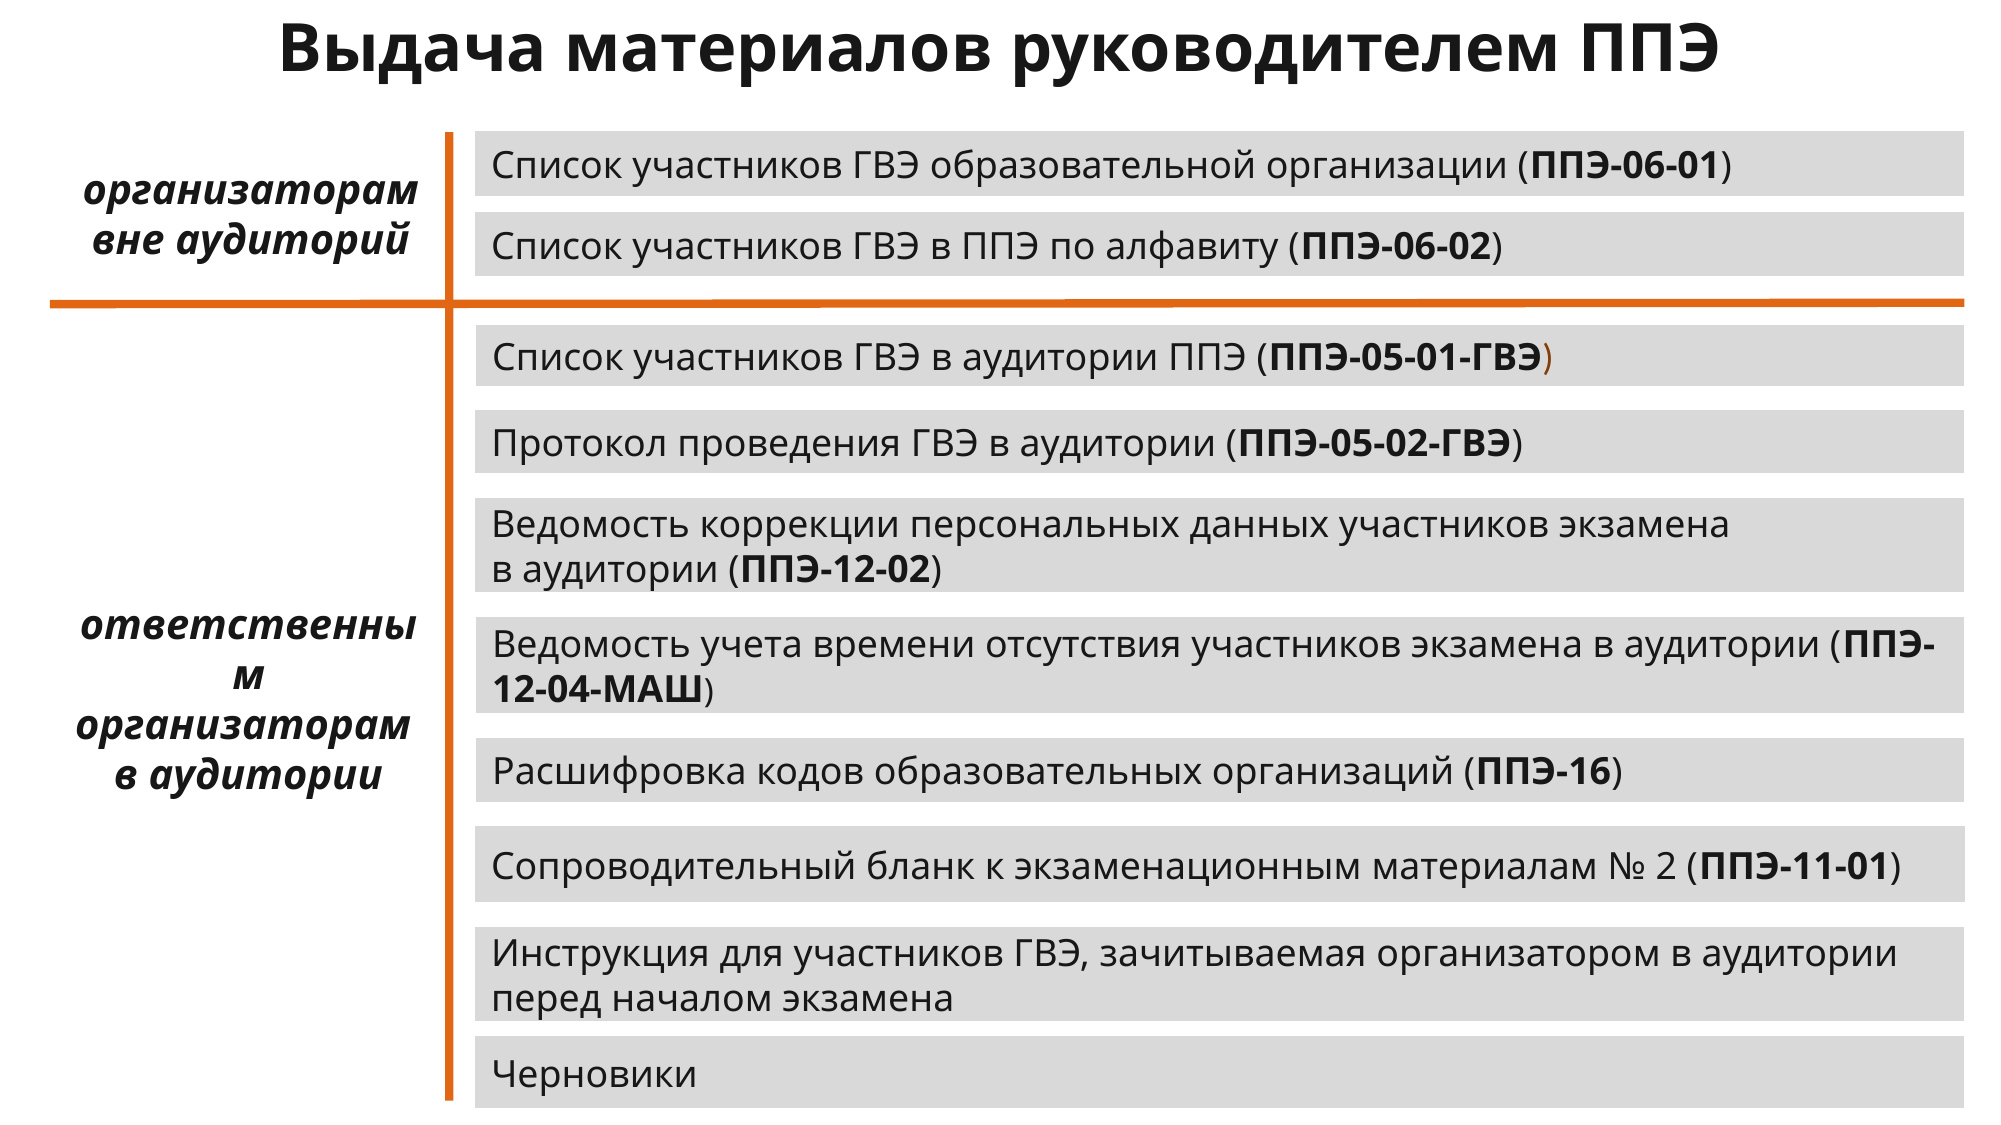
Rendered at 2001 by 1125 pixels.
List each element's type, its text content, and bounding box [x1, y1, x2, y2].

text_box Черновики [475, 1101, 1964, 1108]
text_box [49, 132, 1965, 1101]
text_box Выдача материалов руководителем ППЭ [262, 0, 1738, 92]
